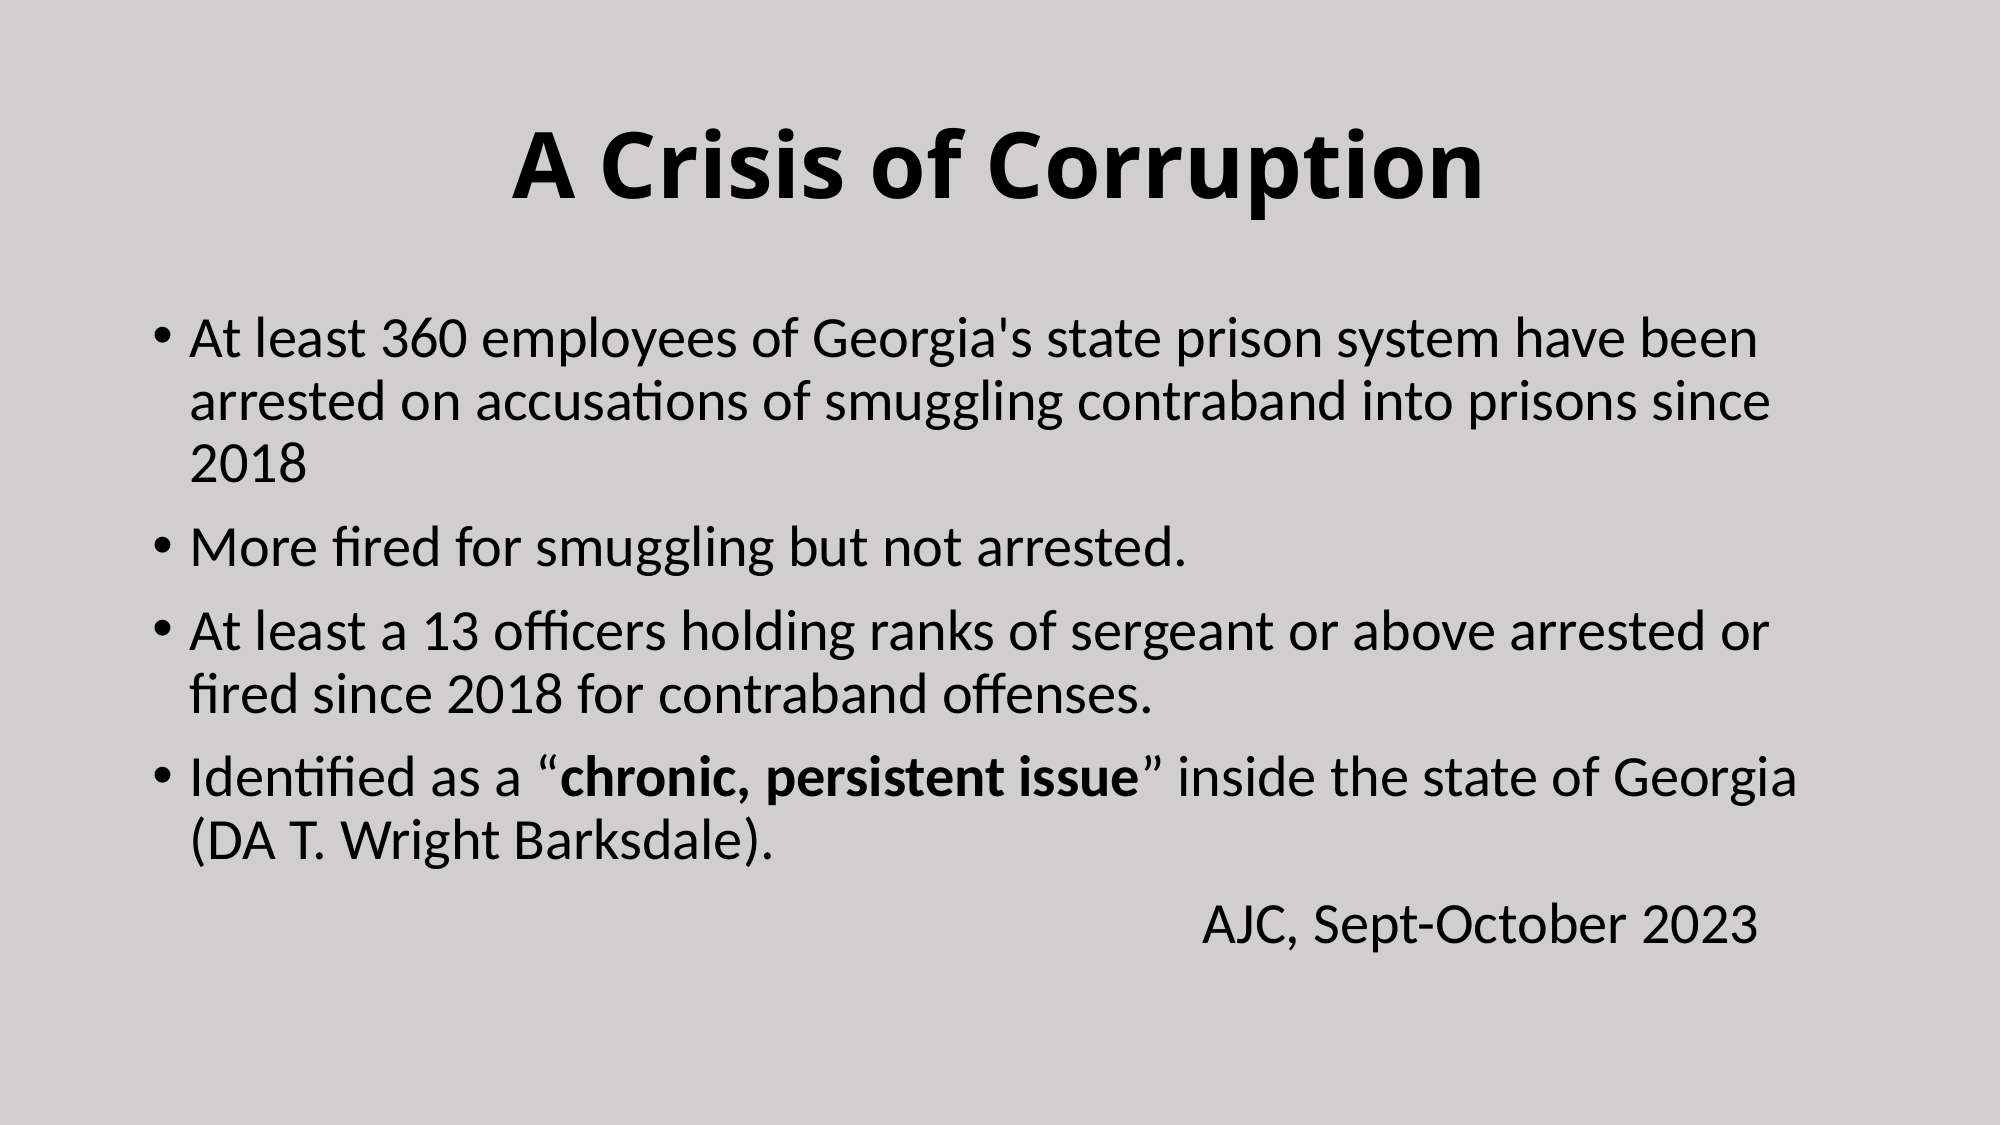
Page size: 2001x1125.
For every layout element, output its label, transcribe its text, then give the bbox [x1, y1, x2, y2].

list At least 360 employees of Georgia's state prison system have been arrested on accusations of smuggling contraband into prisons since 2018 More fired for smuggling but not arrested. At least a 13 officers holding ranks of sergeant or above arrested or fired since 2018 for contraband offenses. Identified as a “chronic, persistent issue” inside the state of Georgia (DA T. Wright Barksdale). AJC, Sept-October 2023 [137, 299, 1863, 1014]
title A Crisis of Corruption [137, 59, 1863, 278]
